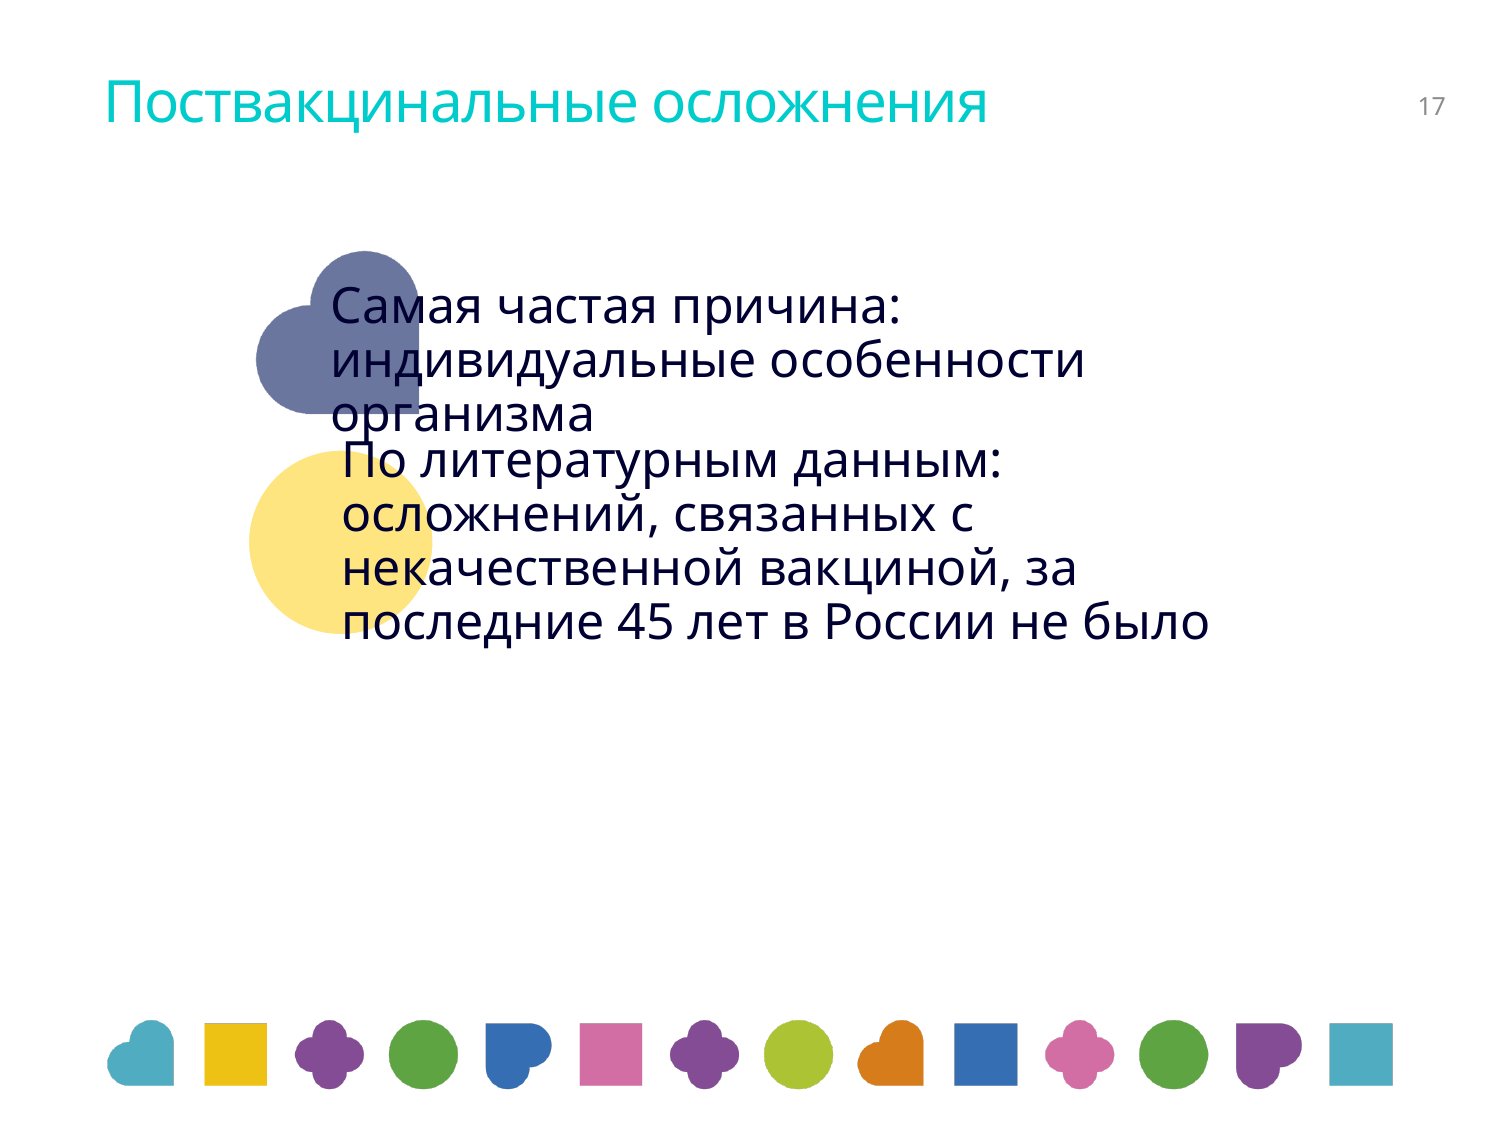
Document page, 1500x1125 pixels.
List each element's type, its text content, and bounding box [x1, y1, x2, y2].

slide_number 17 [1417, 60, 1476, 131]
title Поствакцинальные осложнения [103, 59, 1397, 215]
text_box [206, 208, 1338, 859]
picture [99, 1011, 1400, 1112]
